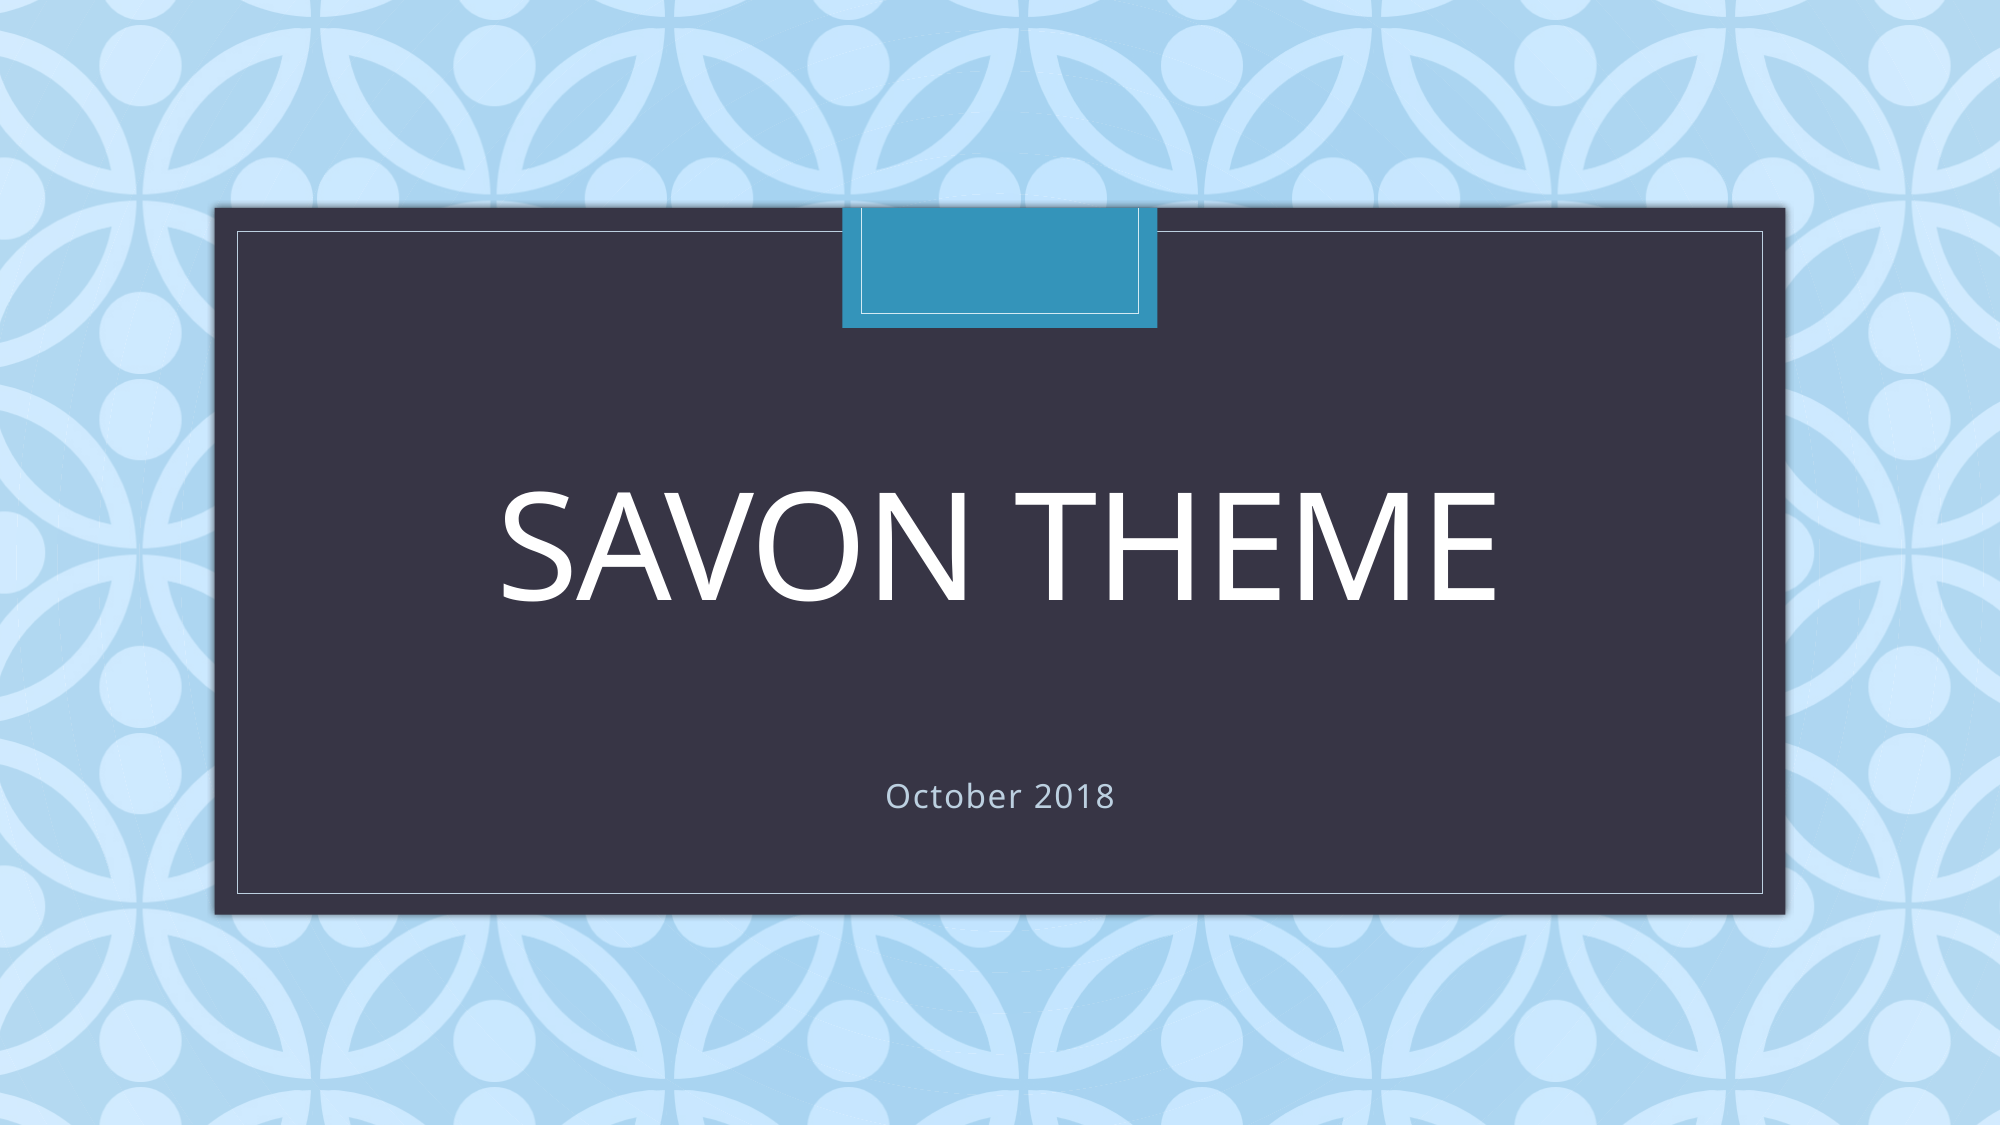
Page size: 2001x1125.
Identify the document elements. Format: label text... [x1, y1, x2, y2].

subtitle October 2018 [256, 768, 1745, 844]
title Savon theme [256, 343, 1744, 768]
